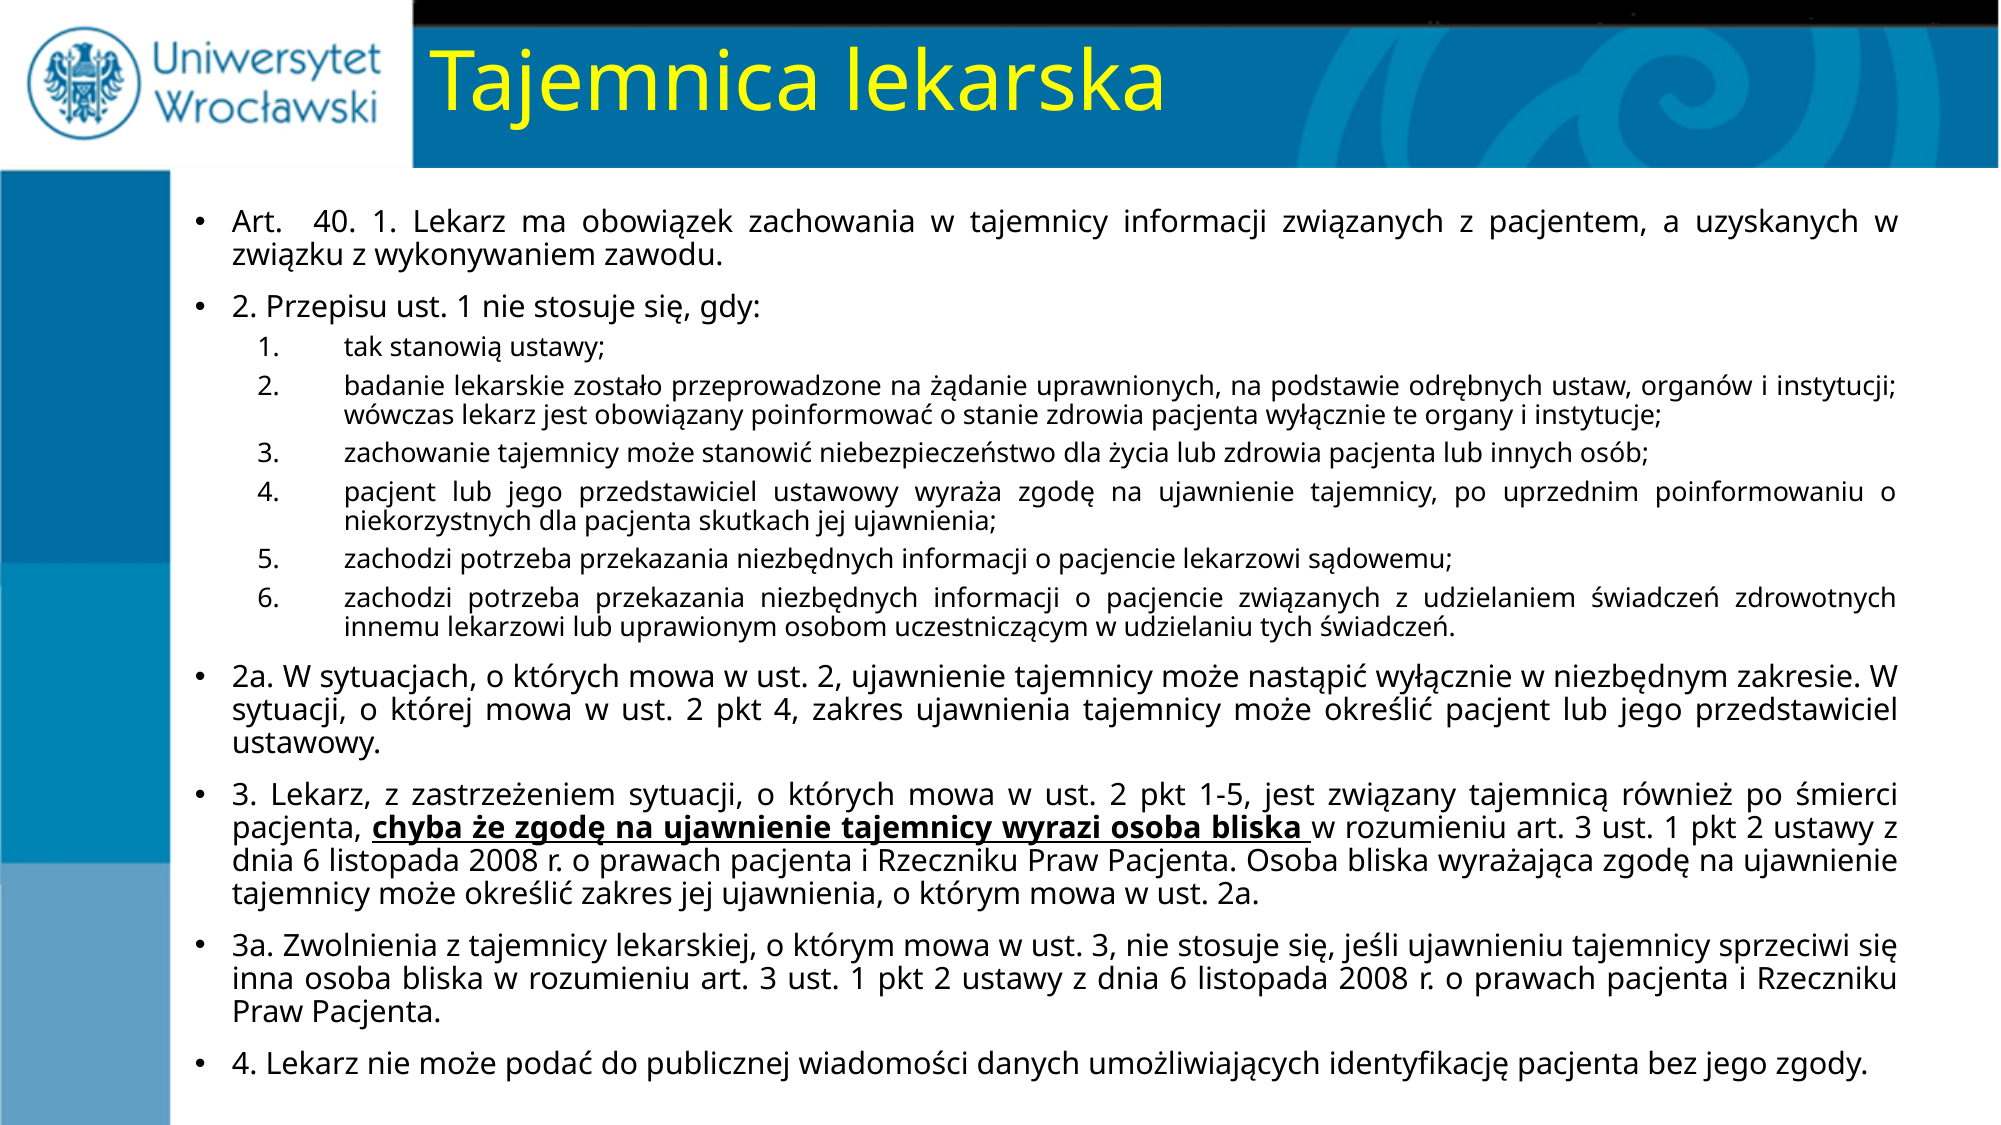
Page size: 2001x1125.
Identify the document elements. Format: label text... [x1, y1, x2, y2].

list Art. 40. 1. Lekarz ma obowiązek zachowania w tajemnicy informacji związanych z pacjentem, a uzyskanych w związku z wykonywaniem zawodu. 2. Przepisu ust. 1 nie stosuje się, gdy: tak stanowią ustawy; badanie lekarskie zostało przeprowadzone na żądanie uprawnionych, na podstawie odrębnych ustaw, organów i instytucji; wówczas lekarz jest obowiązany poinformować o stanie zdrowia pacjenta wyłącznie te organy i instytucje; zachowanie tajemnicy może stanowić niebezpieczeństwo dla życia lub zdrowia pacjenta lub innych osób; pacjent lub jego przedstawiciel ustawowy wyraża zgodę na ujawnienie tajemnicy, po uprzednim poinformowaniu o niekorzystnych dla pacjenta skutkach jej ujawnienia; zachodzi potrzeba przekazania niezbędnych informacji o pacjencie lekarzowi sądowemu; zachodzi potrzeba przekazania niezbędnych informacji o pacjencie związanych z udzielaniem świadczeń zdrowotnych innemu lekarzowi lub uprawionym osobom uczestniczącym w udzielaniu tych świadczeń. 2a. W sytuacjach, o których mowa w ust. 2, ujawnienie tajemnicy może nastąpić wyłącznie w niezbędnym zakresie. W sytuacji, o której mowa w ust. 2 pkt 4, zakres ujawnienia tajemnicy może określić pacjent lub jego przedstawiciel ustawowy. 3. Lekarz, z zastrzeżeniem sytuacji, o których mowa w ust. 2 pkt 1-5, jest związany tajemnicą również po śmierci pacjenta, chyba że zgodę na ujawnienie tajemnicy wyrazi osoba bliska w rozumieniu art. 3 ust. 1 pkt 2 ustawy z dnia 6 listopada 2008 r. o prawach pacjenta i Rzeczniku Praw Pacjenta. Osoba bliska wyrażająca zgodę na ujawnienie tajemnicy może określić zakres jej ujawnienia, o którym mowa w ust. 2a. 3a. Zwolnienia z tajemnicy lekarskiej, o którym mowa w ust. 3, nie stosuje się, jeśli ujawnieniu tajemnicy sprzeciwi się inna osoba bliska w rozumieniu art. 3 ust. 1 pkt 2 ustawy z dnia 6 listopada 2008 r. o prawach pacjenta i Rzeczniku Praw Pacjenta. 4. Lekarz nie może podać do publicznej wiadomości danych umożliwiających identyfikację pacjenta bez jego zgody. [179, 198, 1913, 1097]
picture [0, 0, 414, 1125]
title Tajemnica lekarska [414, 0, 2000, 168]
